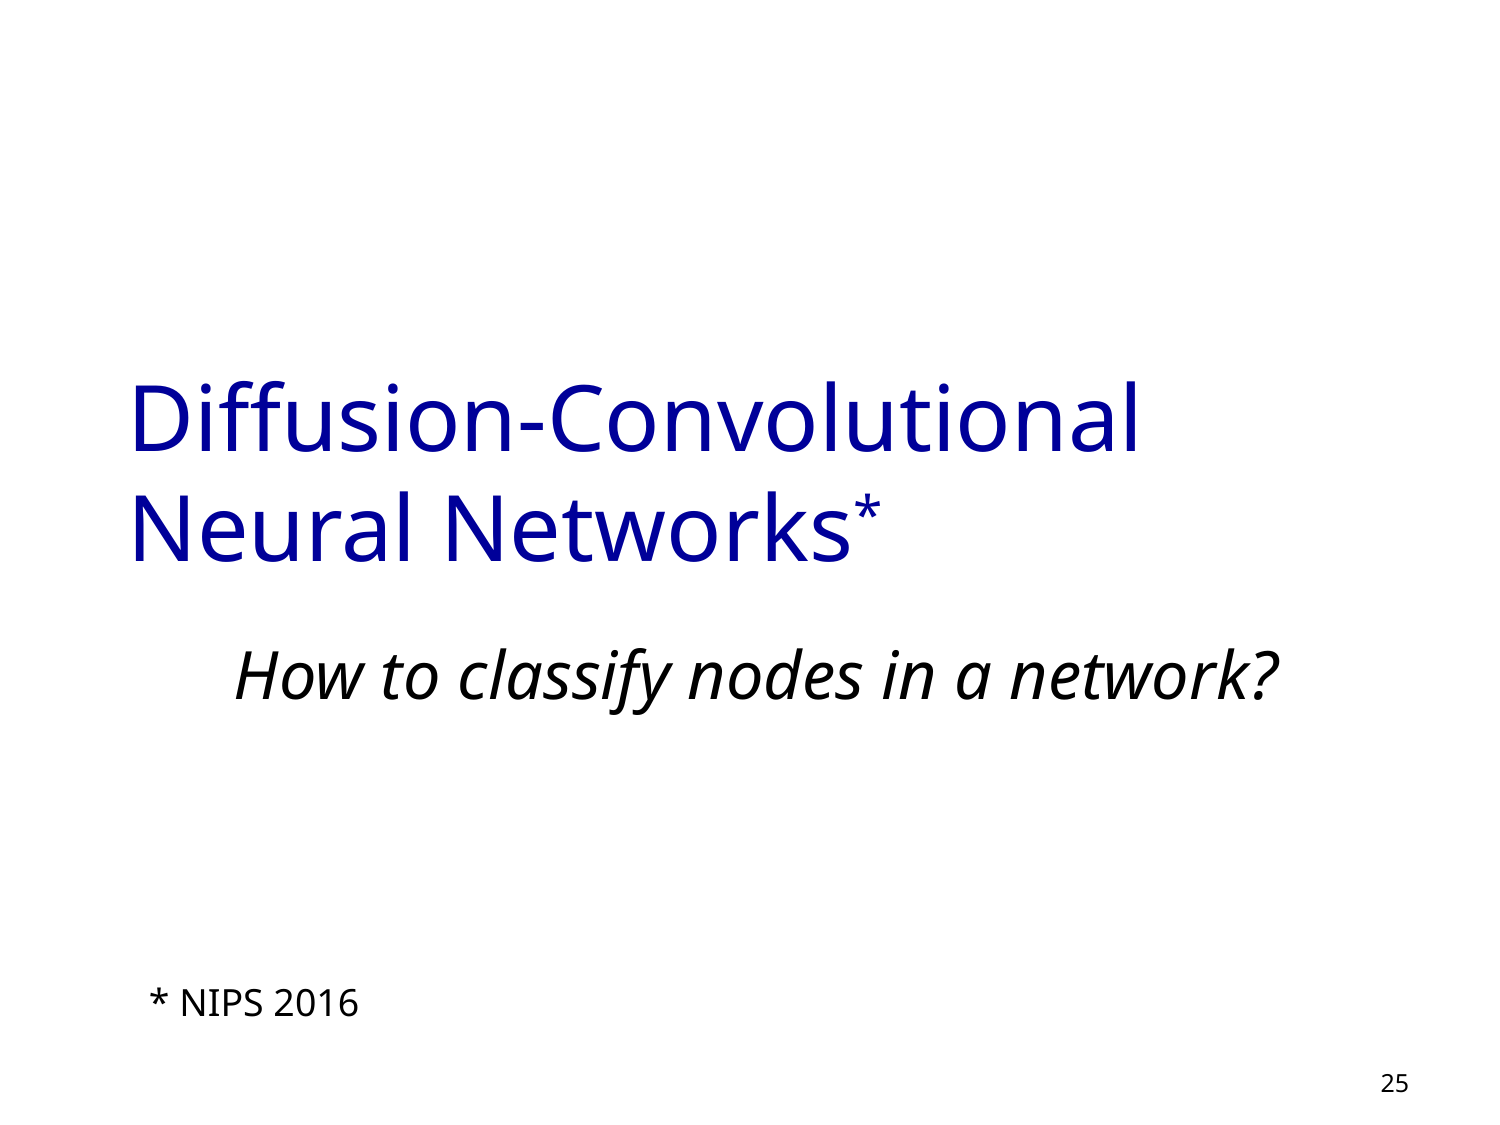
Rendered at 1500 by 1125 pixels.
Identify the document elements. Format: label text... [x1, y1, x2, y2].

subtitle How to classify nodes in a network? [192, 637, 1321, 925]
slide_number 25 [1365, 1060, 1477, 1106]
text_box * NIPS 2016 [134, 971, 375, 1032]
title Diffusion-Convolutional Neural Networks* [112, 349, 1388, 591]
